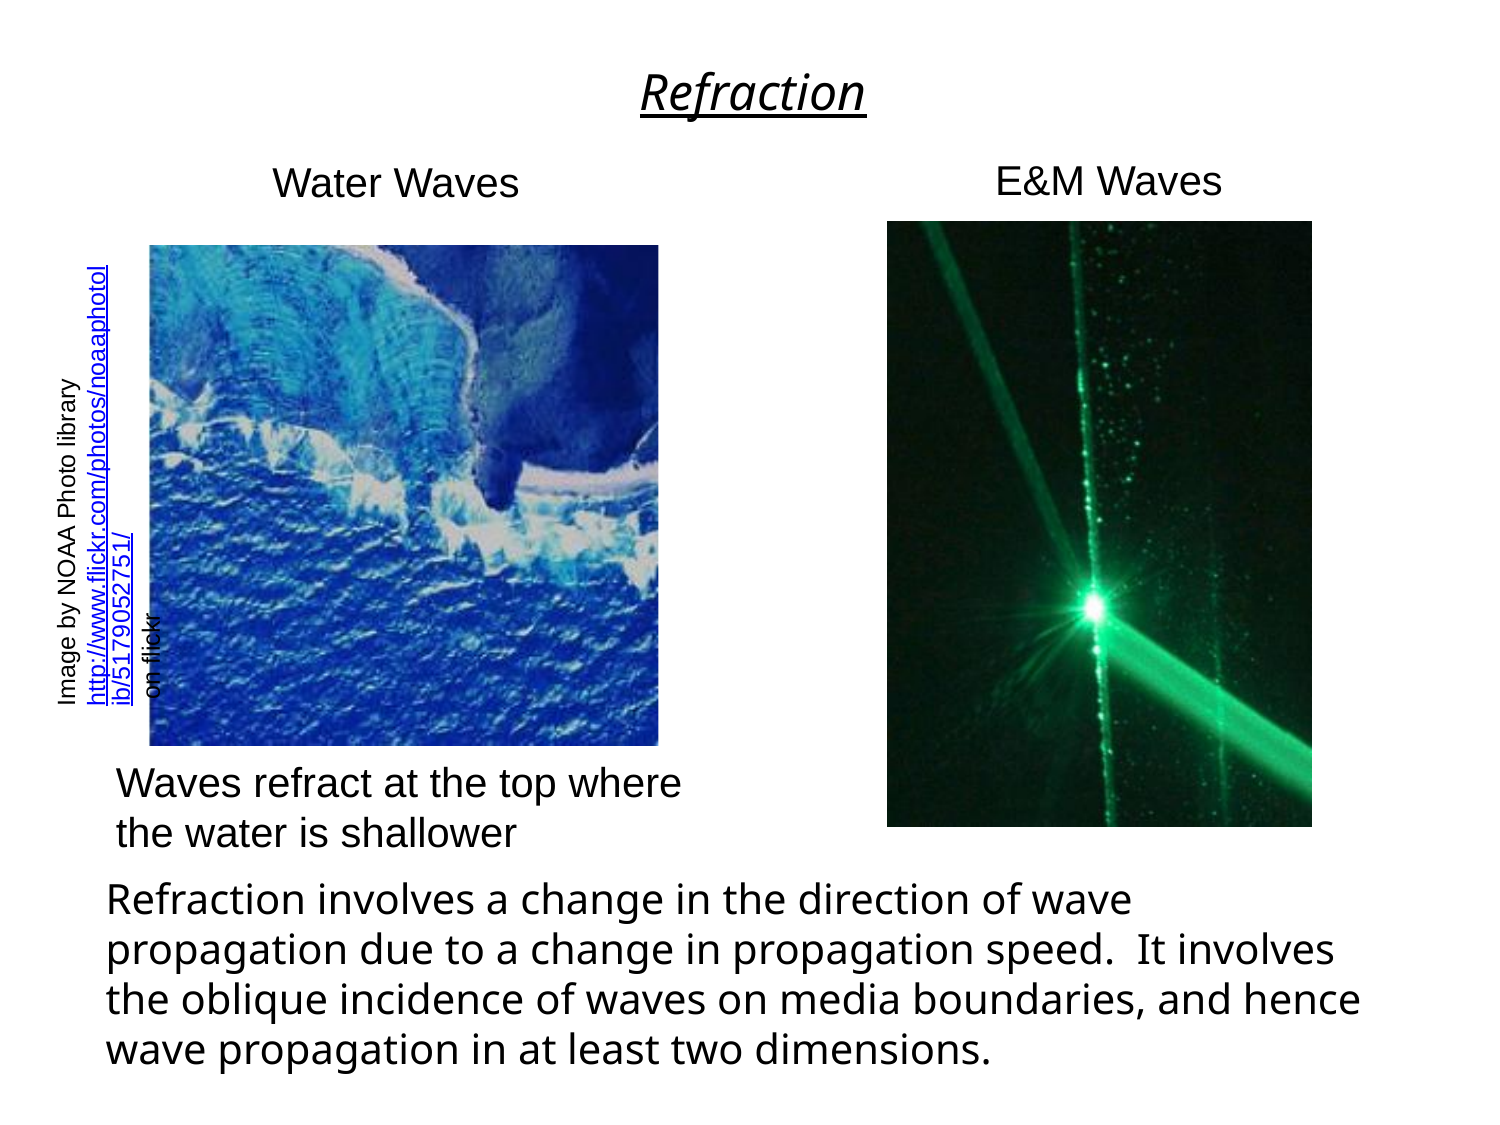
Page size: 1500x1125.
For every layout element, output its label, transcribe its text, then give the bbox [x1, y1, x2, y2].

text_box Image by NOAA Photo library http://www.flickr.com/photos/noaaphotolib/5179052751/ on flickr [42, 245, 146, 722]
text_box Water Waves [257, 148, 535, 213]
text_box Waves refract at the top where the water is shallower [100, 748, 736, 864]
picture [148, 245, 659, 746]
picture [886, 221, 1313, 828]
text_box E&M Waves [980, 146, 1238, 212]
text_box Refraction [625, 52, 882, 128]
text_box Refraction involves a change in the direction of wave propagation due to a change in propagation speed. It involves the oblique incidence of waves on media boundaries, and hence wave propagation in at least two dimensions. [90, 865, 1380, 1080]
